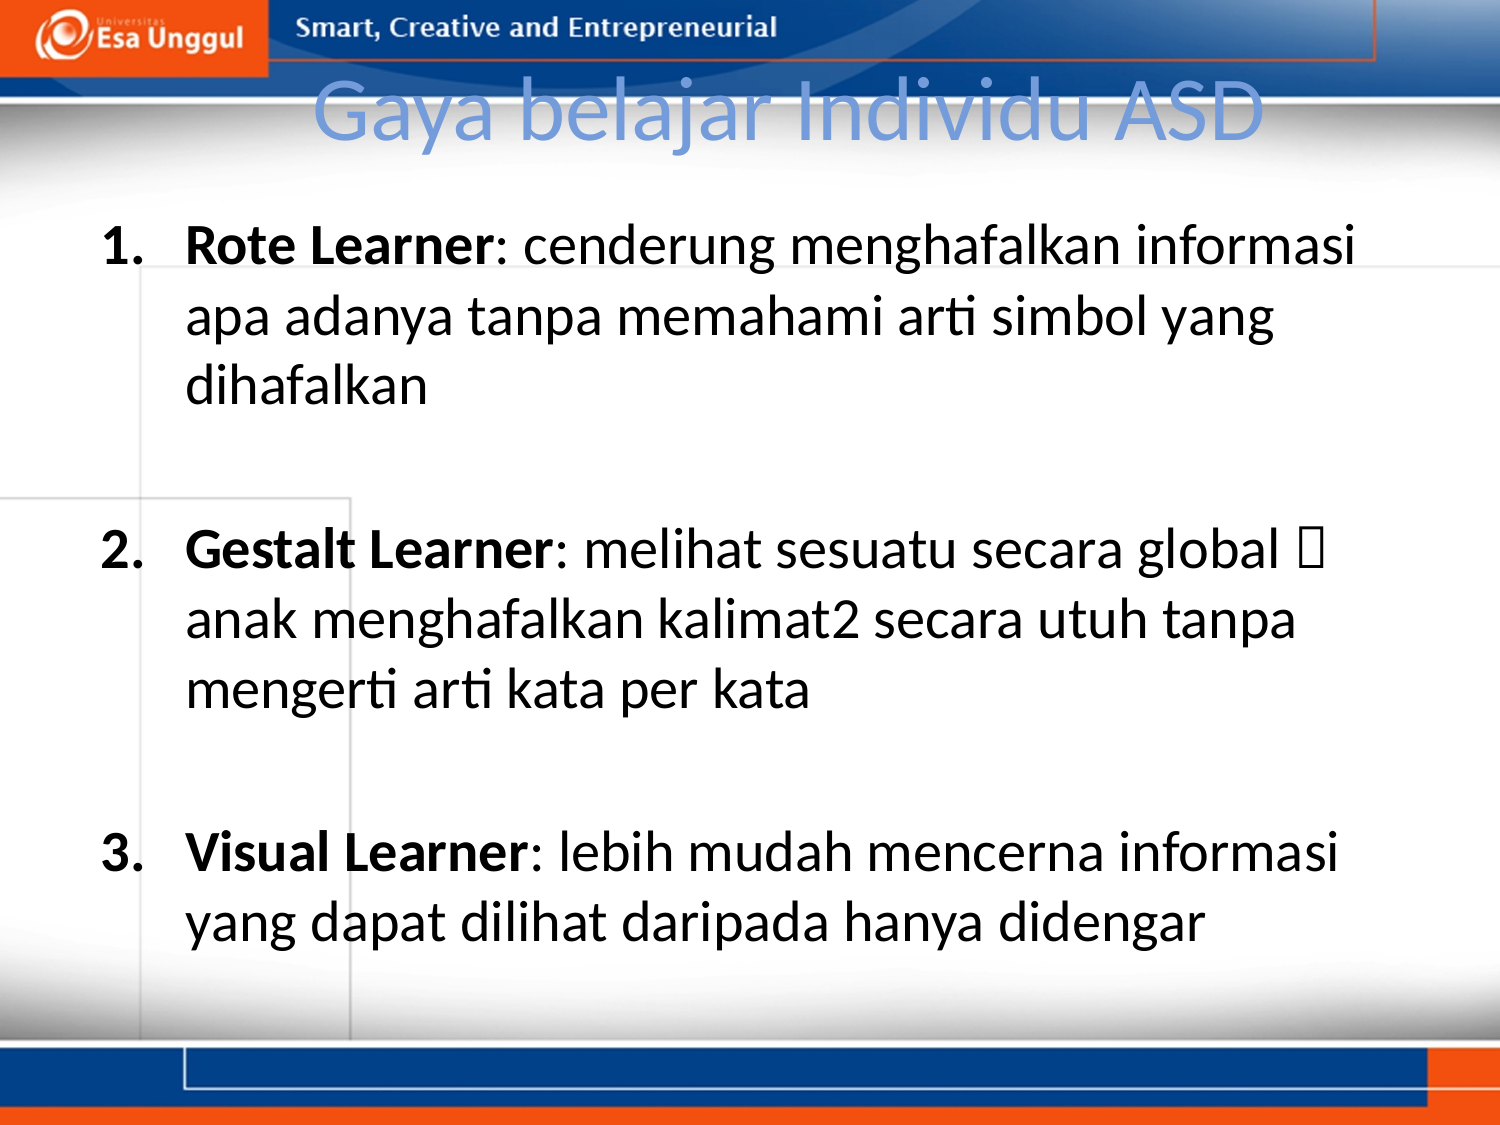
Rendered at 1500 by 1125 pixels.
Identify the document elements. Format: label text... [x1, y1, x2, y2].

picture [0, 0, 1500, 1125]
list Rote Learner: cenderung menghafalkan informasi apa adanya tanpa memahami arti simbol yang dihafalkan Gestalt Learner: melihat sesuatu secara global  anak menghafalkan kalimat2 secara utuh tanpa mengerti arti kata per kata Visual Learner: lebih mudah mencerna informasi yang dapat dilihat daripada hanya didengar [75, 199, 1425, 1059]
title Gaya belajar Individu ASD [75, 43, 1425, 164]
